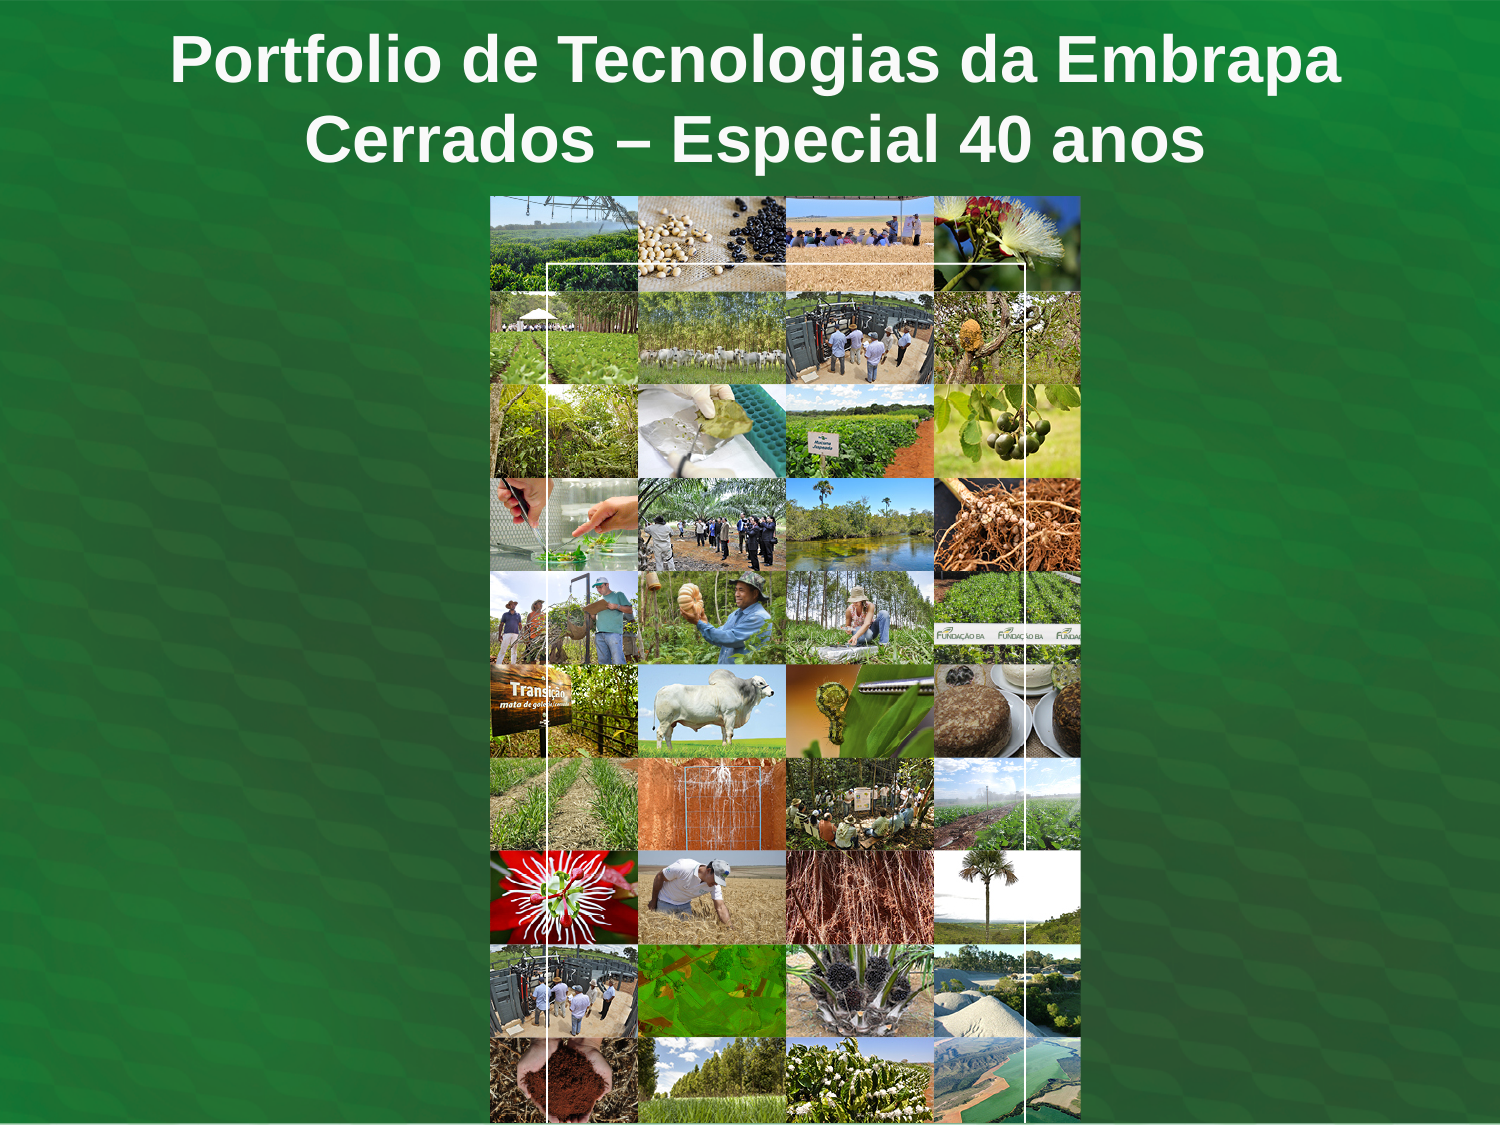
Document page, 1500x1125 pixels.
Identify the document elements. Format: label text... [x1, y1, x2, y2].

picture [0, 0, 1500, 1125]
text_box Portfolio de Tecnologias da Embrapa Cerrados – Especial 40 anos [5, 8, 1500, 185]
